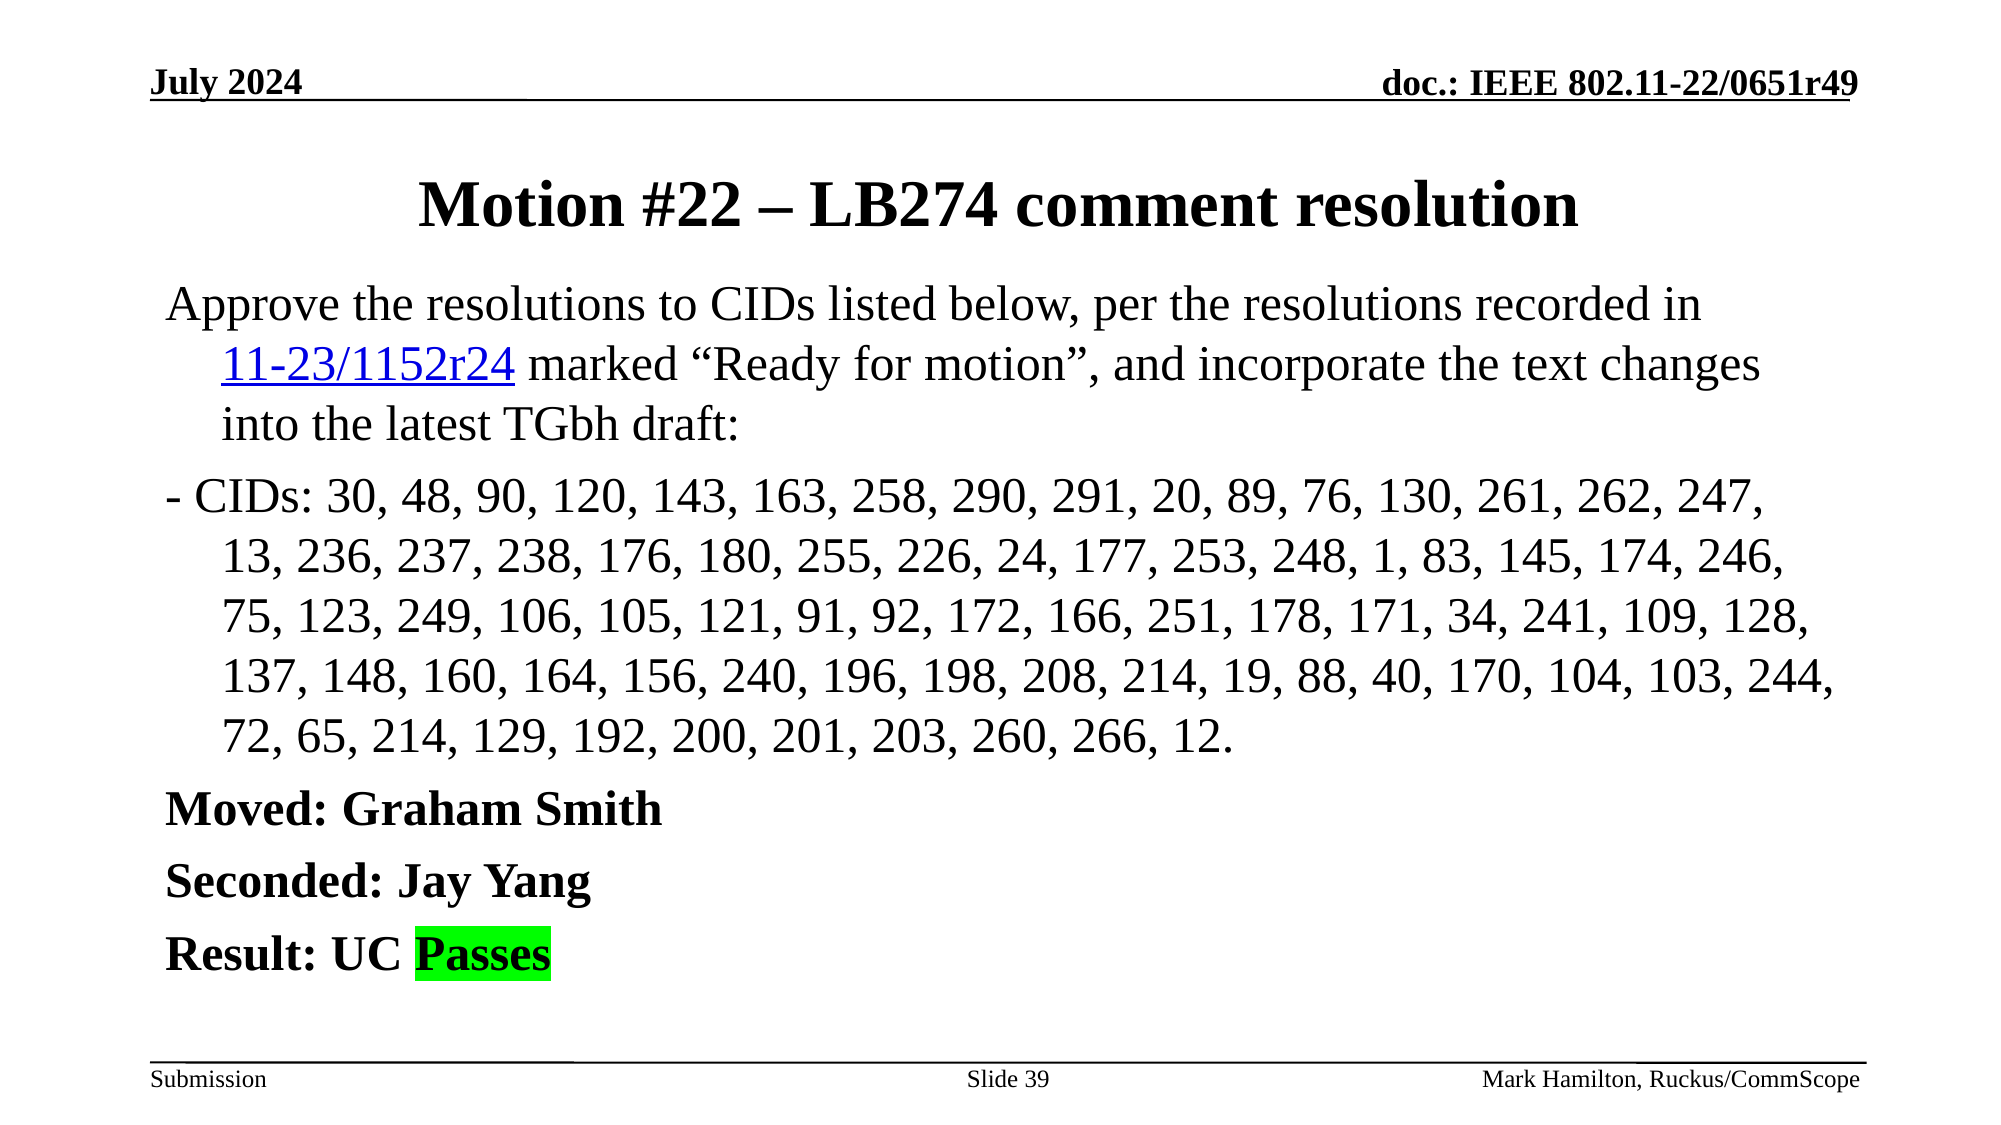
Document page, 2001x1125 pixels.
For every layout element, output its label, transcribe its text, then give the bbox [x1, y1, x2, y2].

title Motion #22 – LB274 comment resolution [149, 112, 1850, 262]
list Approve the resolutions to CIDs listed below, per the resolutions recorded in 11-23/1152r24 marked “Ready for motion”, and incorporate the text changes into the latest TGbh draft: - CIDs: 30, 48, 90, 120, 143, 163, 258, 290, 291, 20, 89, 76, 130, 261, 262, 247, 13, 236, 237, 238, 176, 180, 255, 226, 24, 177, 253, 248, 1, 83, 145, 174, 246, 75, 123, 249, 106, 105, 121, 91, 92, 172, 166, 251, 178, 171, 34, 241, 109, 128, 137, 148, 160, 164, 156, 240, 196, 198, 208, 214, 19, 88, 40, 170, 104, 103, 244, 72, 65, 214, 129, 192, 200, 201, 203, 260, 266, 12. Moved: Graham Smith Seconded: Jay Yang Result: UC Passes [149, 262, 1850, 1050]
slide_number Slide 39 [950, 1061, 1067, 1123]
